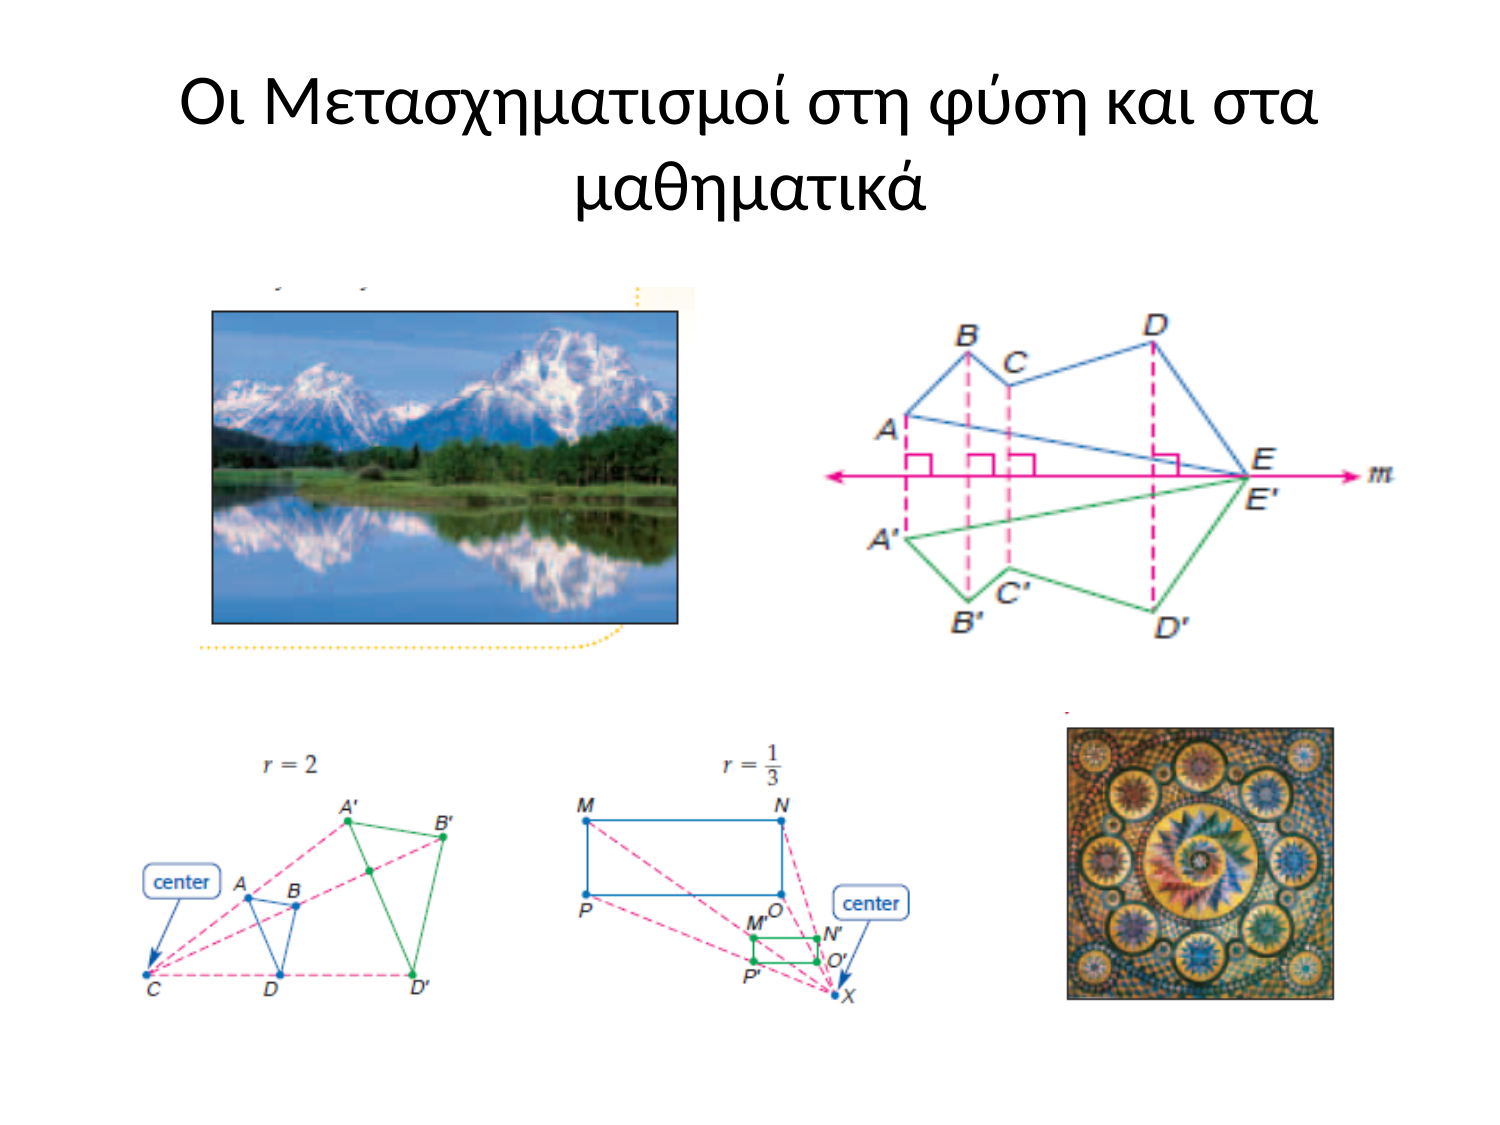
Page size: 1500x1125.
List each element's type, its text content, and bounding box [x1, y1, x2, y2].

title Οι Μετασχηματισμοί στη φύση και στα μαθηματικά [75, 45, 1425, 233]
picture [792, 304, 1431, 666]
picture [1049, 712, 1365, 1005]
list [199, 287, 695, 663]
picture [91, 734, 935, 1026]
